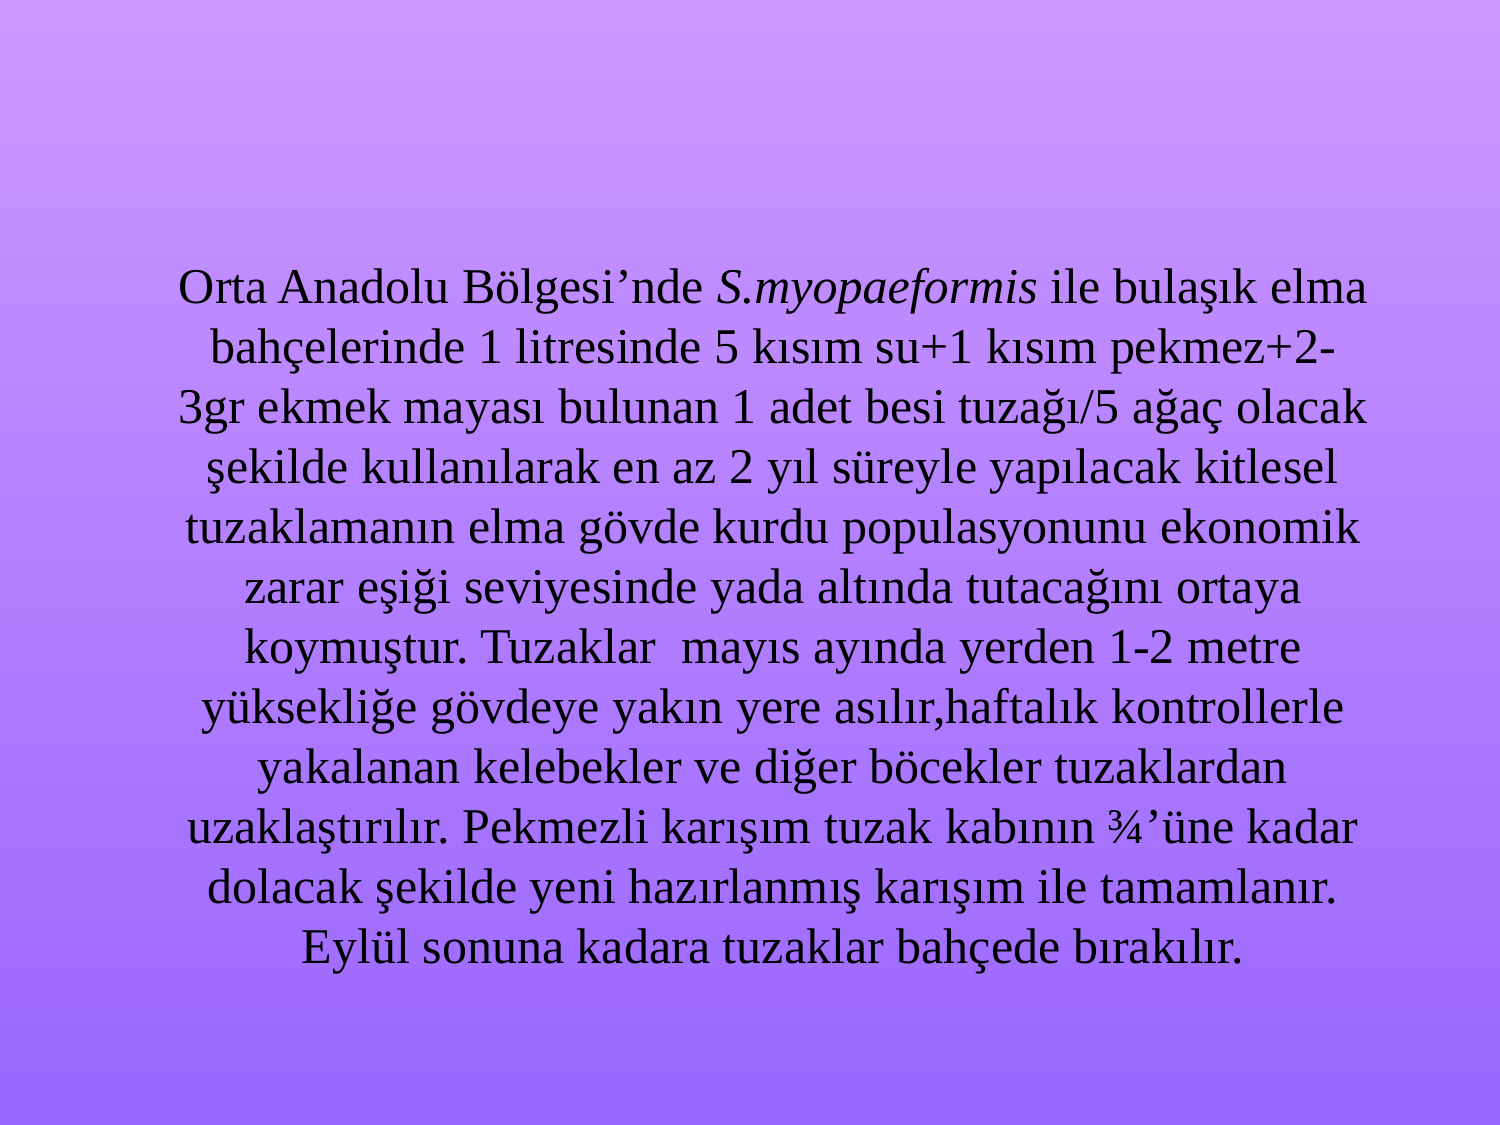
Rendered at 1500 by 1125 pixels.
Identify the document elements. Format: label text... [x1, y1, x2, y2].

text_box Orta Anadolu Bölgesi’nde S.myopaeformis ile bulaşık elma bahçelerinde 1 litresinde 5 kısım su+1 kısım pekmez+2-3gr ekmek mayası bulunan 1 adet besi tuzağı/5 ağaç olacak şekilde kullanılarak en az 2 yıl süreyle yapılacak kitlesel tuzaklamanın elma gövde kurdu populasyonunu ekonomik zarar eşiği seviyesinde yada altında tutacağını ortaya koymuştur. Tuzaklar mayıs ayında yerden 1-2 metre yüksekliğe gövdeye yakın yere asılır,haftalık kontrollerle yakalanan kelebekler ve diğer böcekler tuzaklardan uzaklaştırılır. Pekmezli karışım tuzak kabının ¾’üne kadar dolacak şekilde yeni hazırlanmış karışım ile tamamlanır. Eylül sonuna kadara tuzaklar bahçede bırakılır. [163, 246, 1383, 1041]
